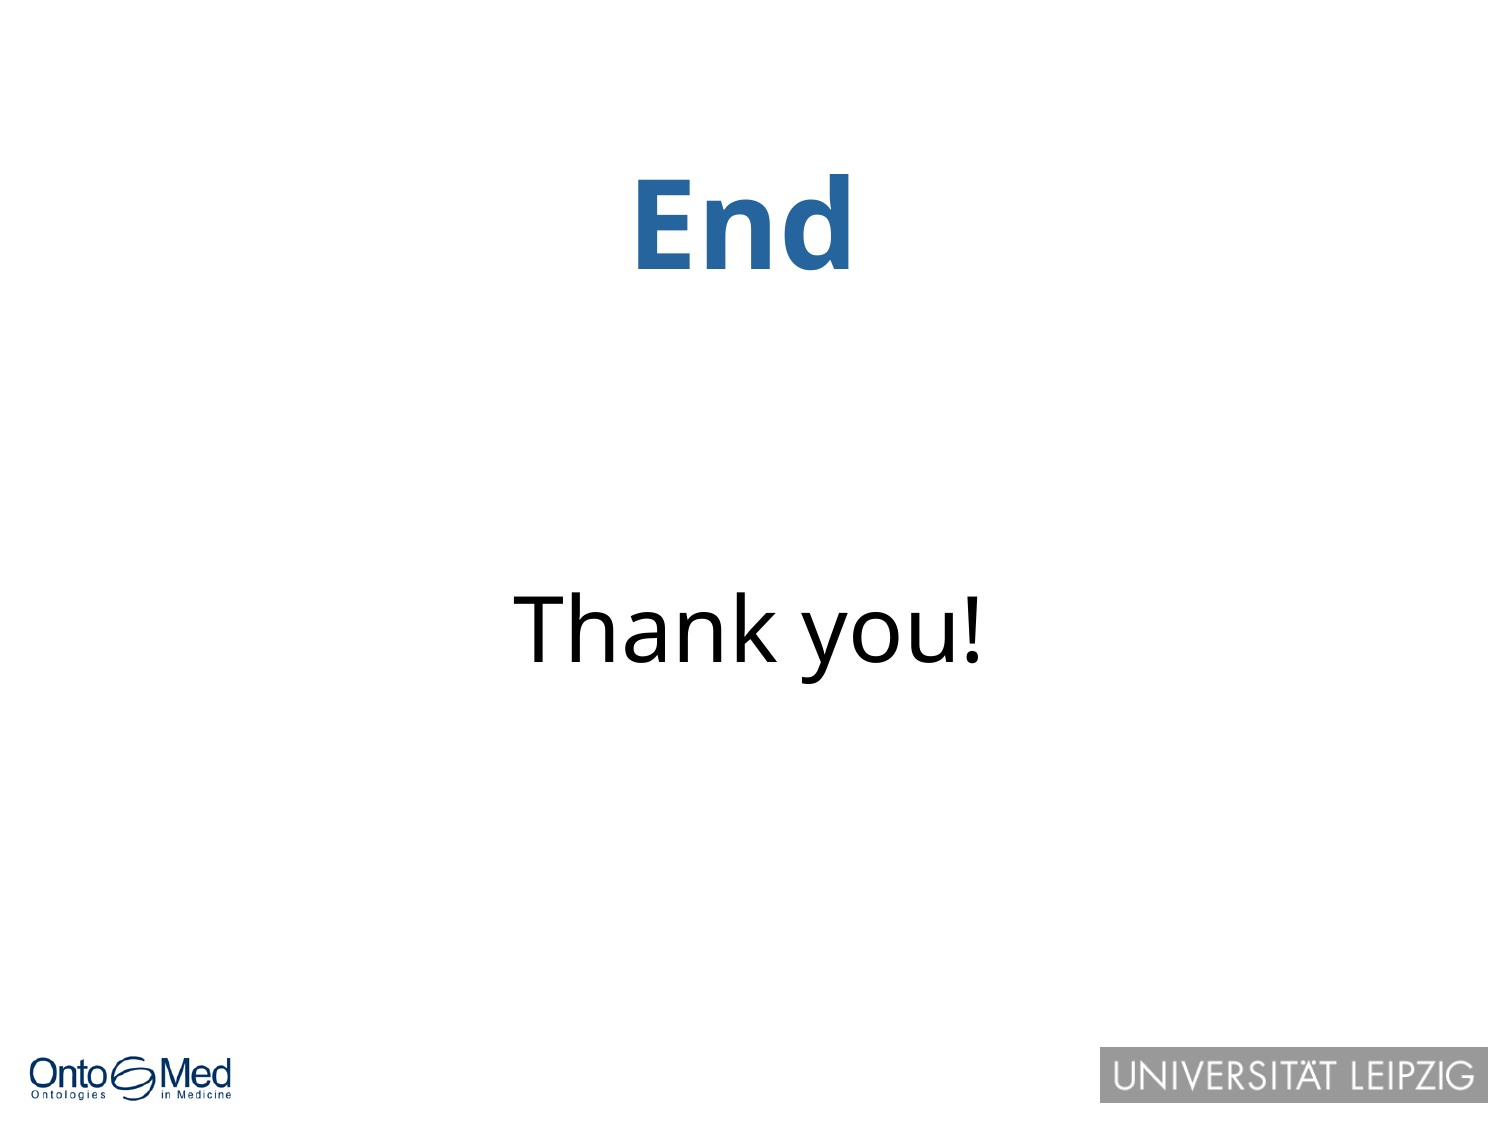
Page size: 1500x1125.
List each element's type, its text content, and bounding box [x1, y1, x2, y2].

list Thank you! [87, 249, 1412, 1026]
picture [1100, 1047, 1488, 1103]
title End [62, 0, 1425, 303]
picture [17, 1046, 243, 1106]
